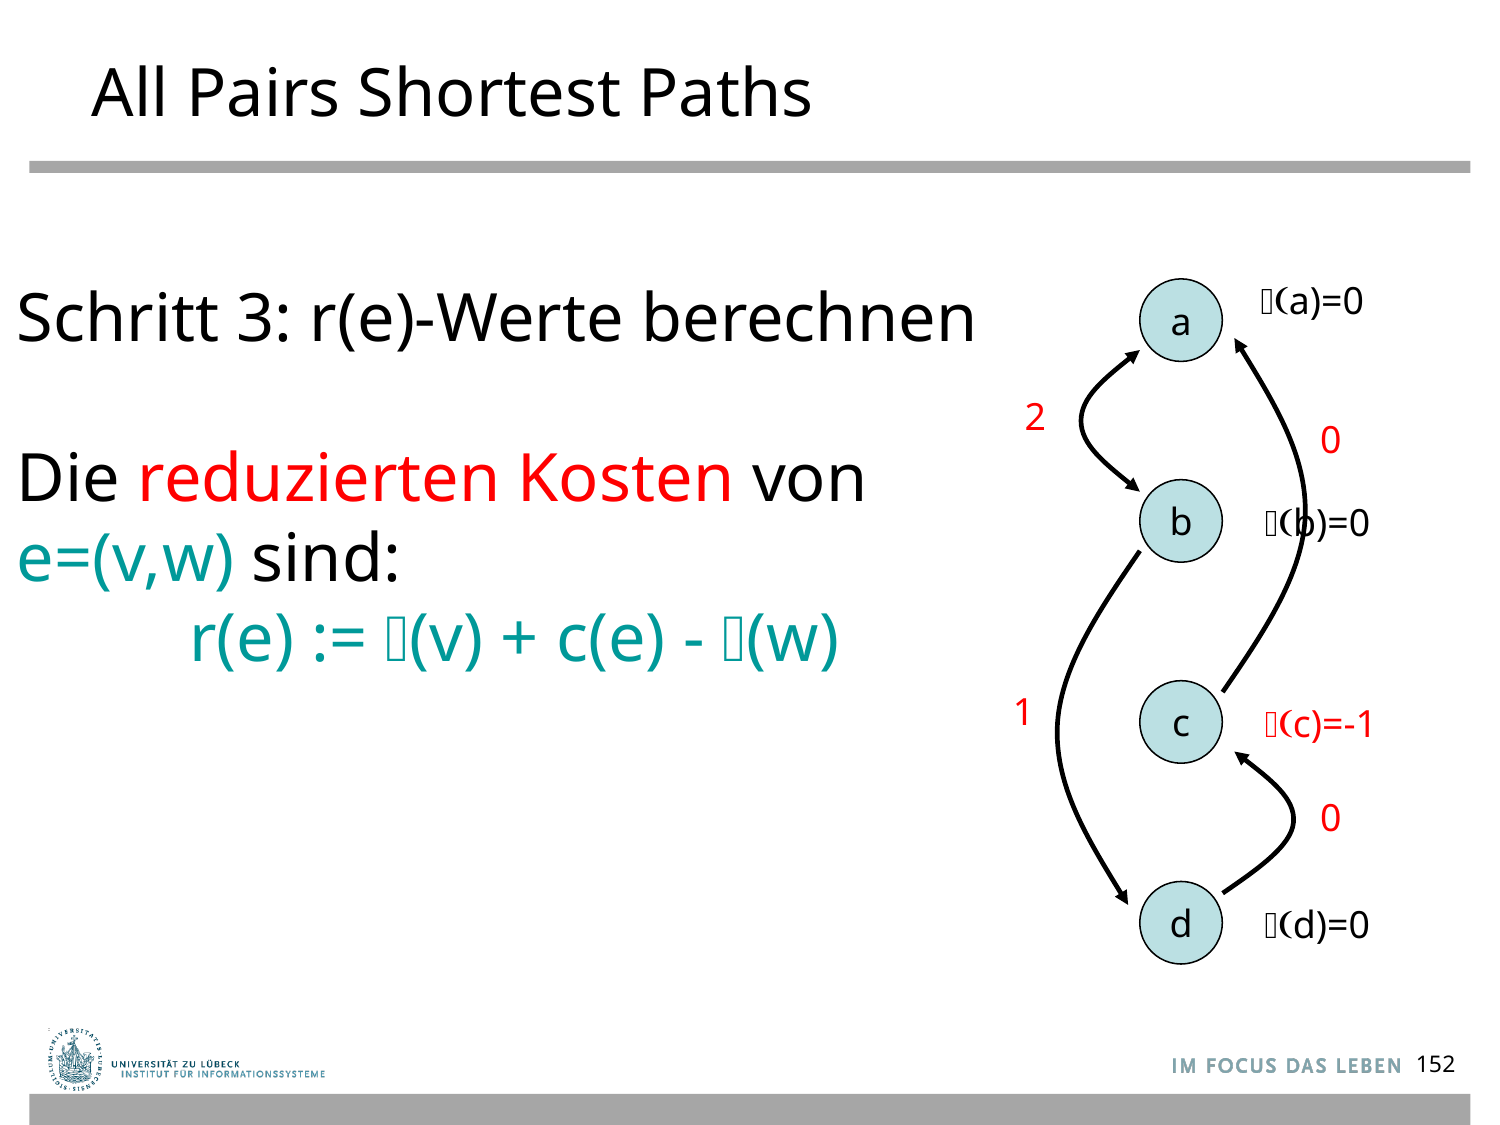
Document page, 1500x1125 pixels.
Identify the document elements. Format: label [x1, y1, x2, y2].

text_box [1139, 479, 1223, 563]
text_box [1249, 893, 1386, 953]
text_box [1305, 786, 1357, 847]
text_box [1222, 338, 1386, 693]
text_box [1057, 550, 1140, 905]
text_box [1222, 751, 1294, 894]
text_box [1009, 385, 1061, 446]
picture [1173, 1058, 1305, 1073]
text_box [1249, 692, 1393, 753]
text_box [1305, 408, 1357, 469]
title [76, 42, 1427, 126]
slide_number [1305, 1050, 1471, 1083]
text_box [1080, 350, 1140, 492]
text_box [1139, 680, 1223, 764]
text_box [1139, 278, 1223, 362]
text_box [1139, 881, 1223, 965]
text_box [998, 680, 1050, 741]
text_box [1245, 269, 1380, 330]
text_box [2, 267, 994, 682]
